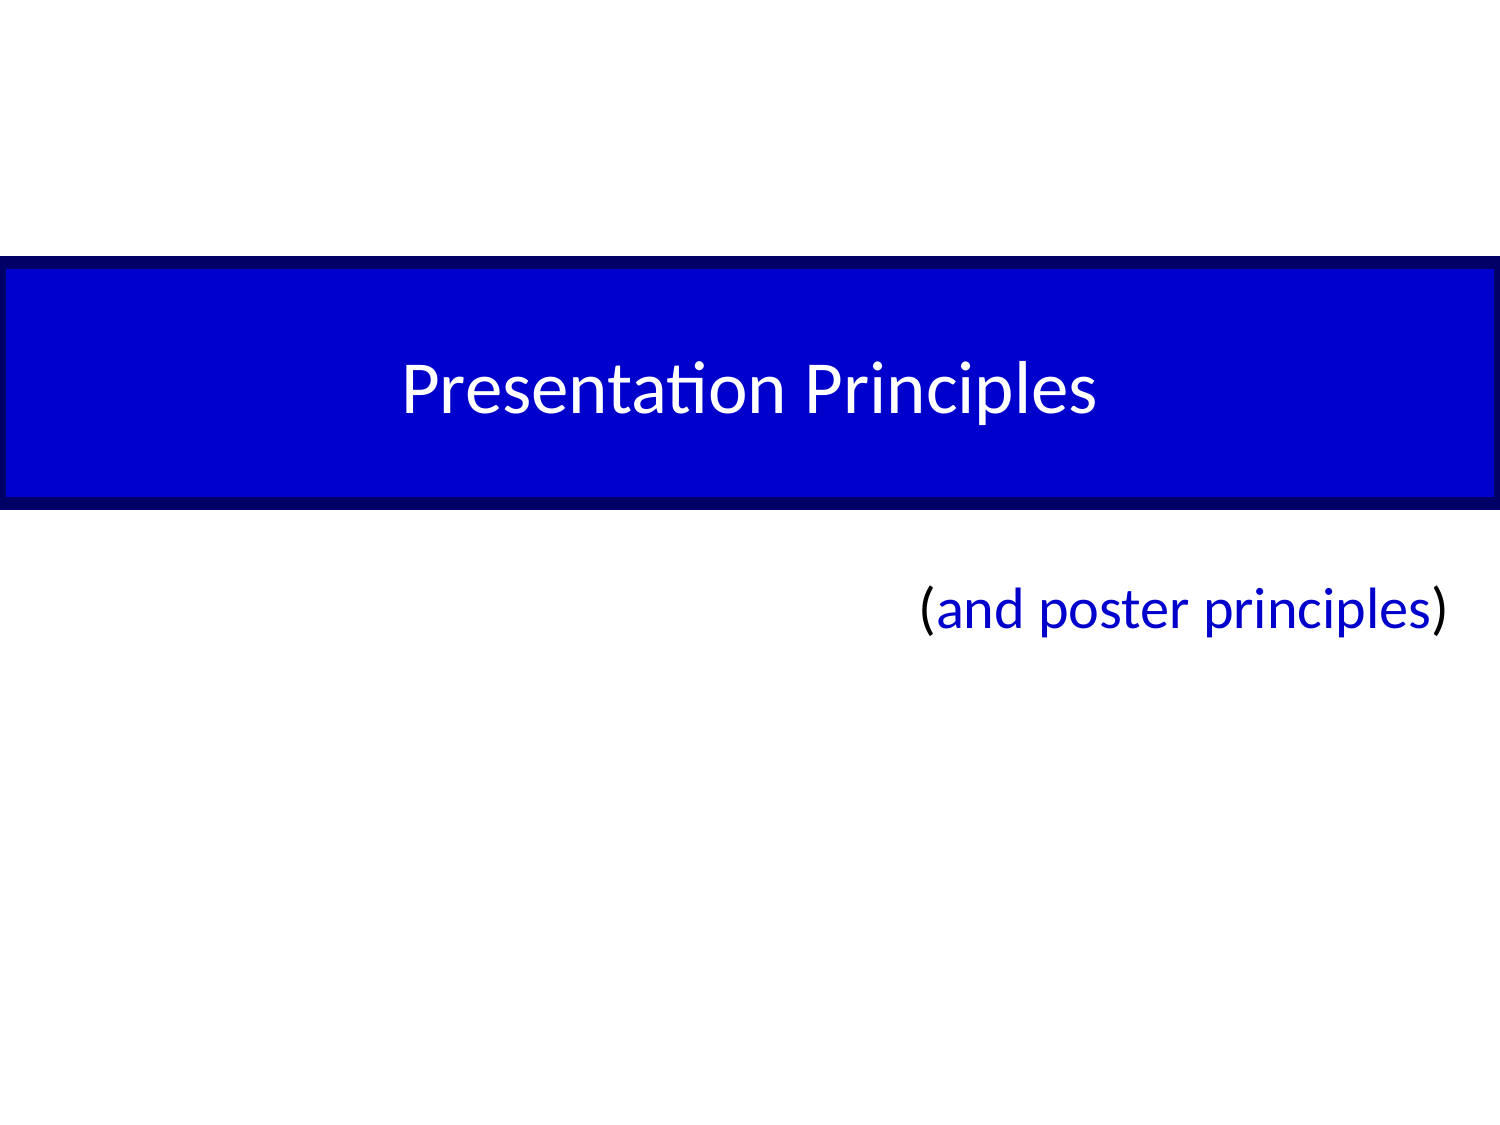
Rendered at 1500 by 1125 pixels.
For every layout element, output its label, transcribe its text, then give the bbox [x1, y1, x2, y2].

text_box (and poster principles) [903, 562, 1464, 648]
title Presentation Principles [0, 260, 1500, 506]
